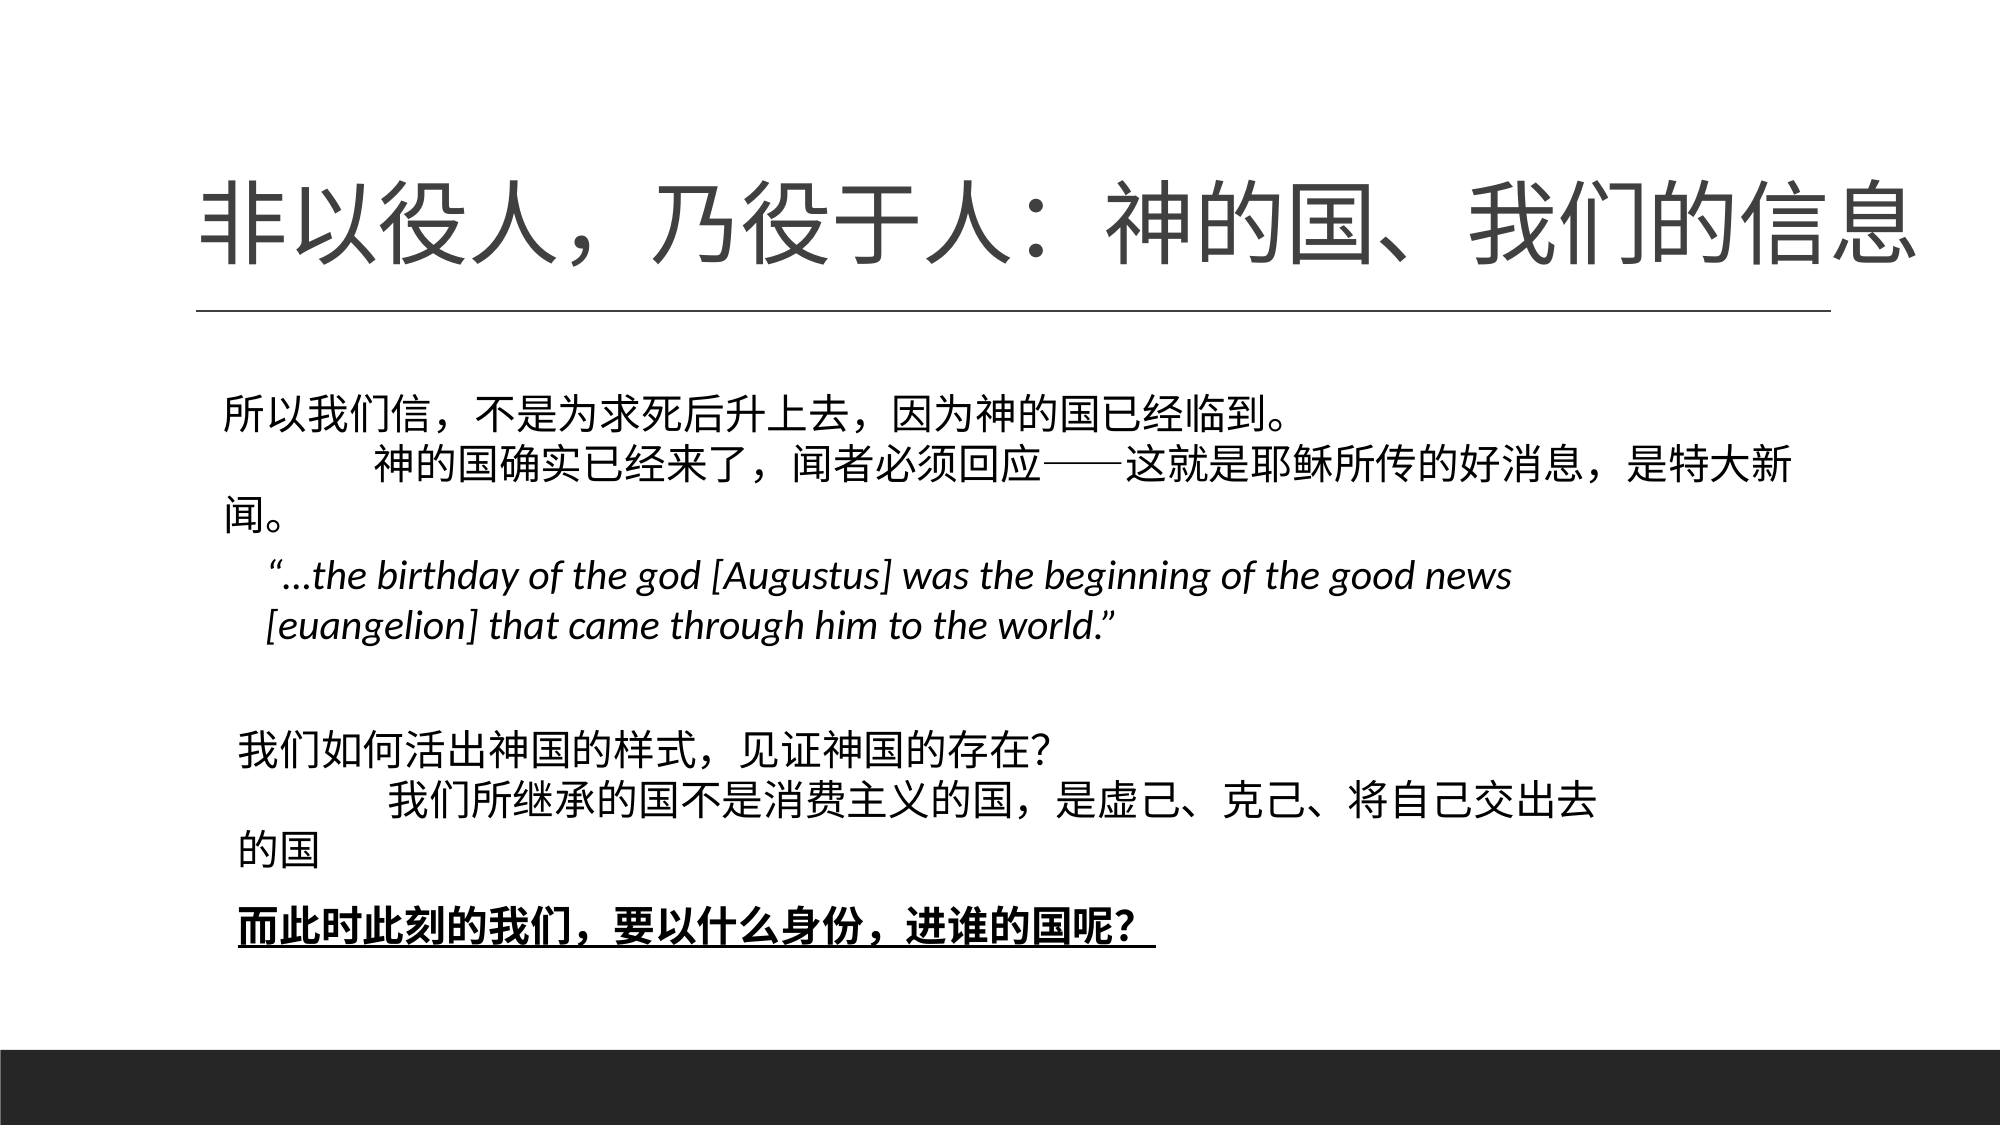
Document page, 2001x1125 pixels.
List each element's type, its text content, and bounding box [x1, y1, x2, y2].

title 非以役人，乃役于人：神的国、我们的信息 [181, 47, 1941, 285]
text_box “…the birthday of the god [Augustus] was the beginning of the good news [euangelion] that came through him to the world.” [250, 540, 1536, 655]
text_box 而此时此刻的我们，要以什么身份，进谁的国呢？ [222, 892, 1690, 958]
text_box 所以我们信，不是为求死后升上去，因为神的国已经临到。 神的国确实已经来了，闻者必须回应——这就是耶稣所传的好消息，是特大新闻。 [209, 380, 1832, 546]
text_box 我们如何活出神国的样式，见证神国的存在？ 我们所继承的国不是消费主义的国，是虚己、克己、将自己交出去的国 [222, 716, 1643, 882]
